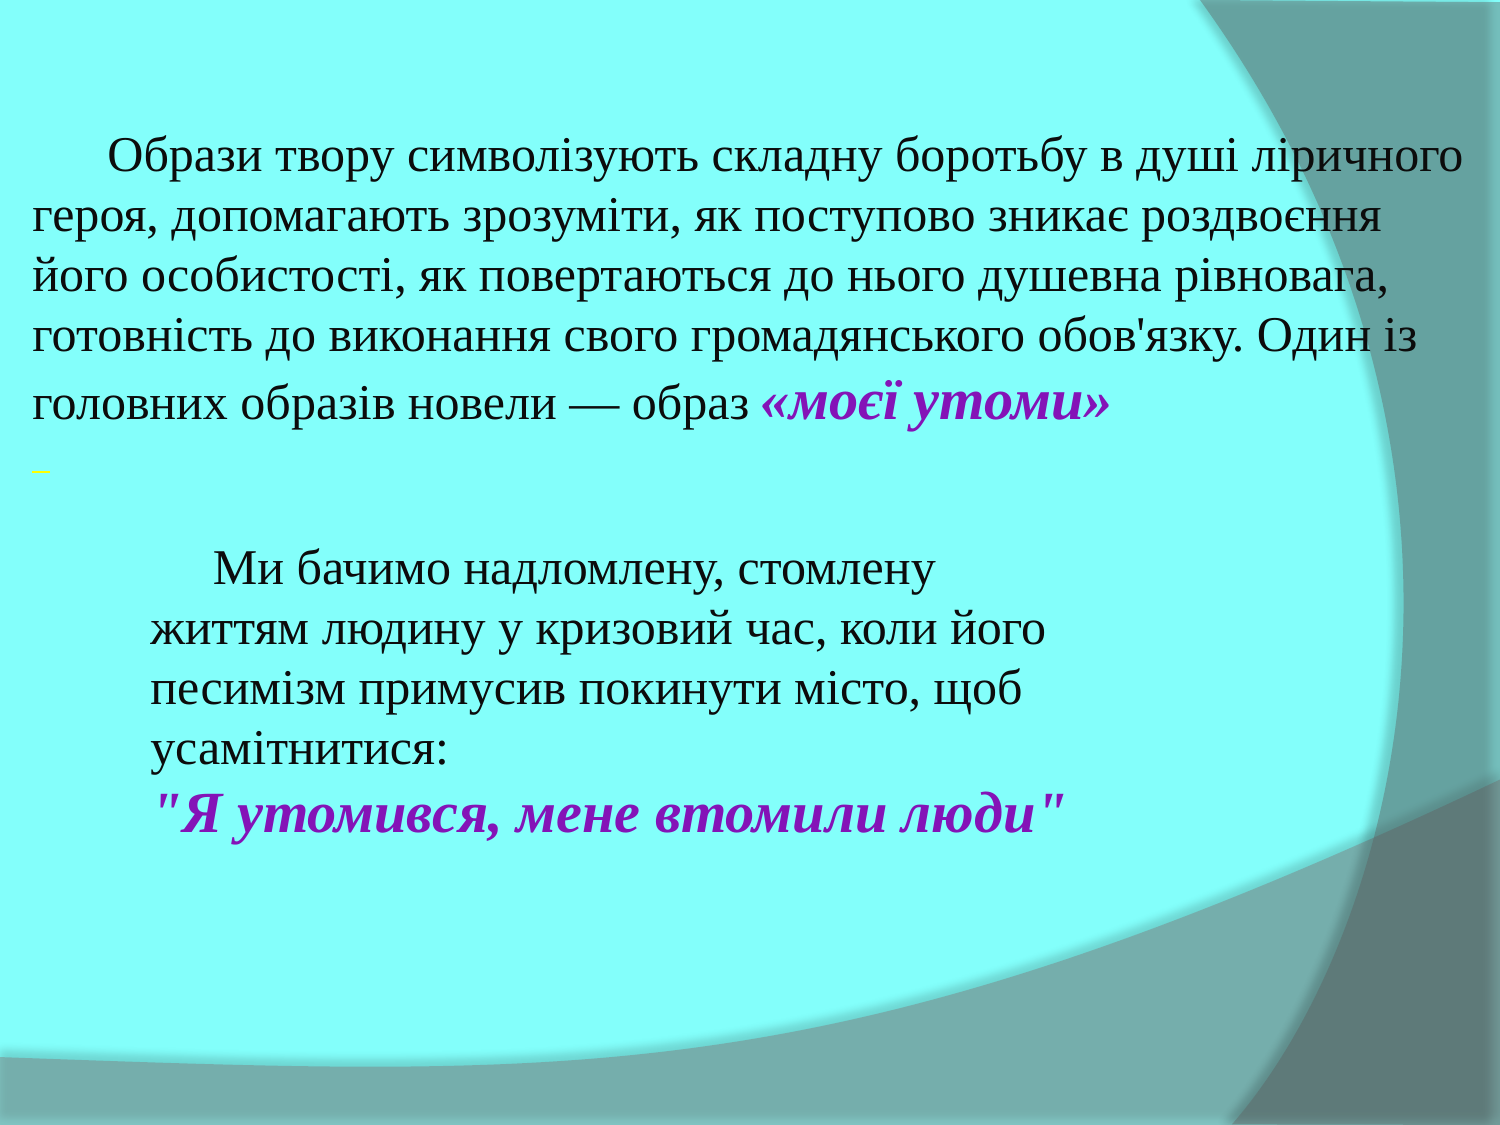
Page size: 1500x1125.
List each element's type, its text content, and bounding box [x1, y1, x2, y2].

text_box Ми бачимо надломлену, стомлену життям людину у кризовий час, коли його песимiзм примусив покинути мiсто, щоб усамiтнитися: "Я утомився, мене втомили люди" [135, 527, 1105, 852]
text_box Образи твору символізують складну боротьбу в душі ліричного героя, допомагають зрозуміти, як поступово зникає роздвоєння його особистості, як повертаються до нього душевна рівновага, готовність до виконання свого громадянського обов'язку. Один із головних образів новели — образ «моєї утоми» [17, 113, 1500, 484]
